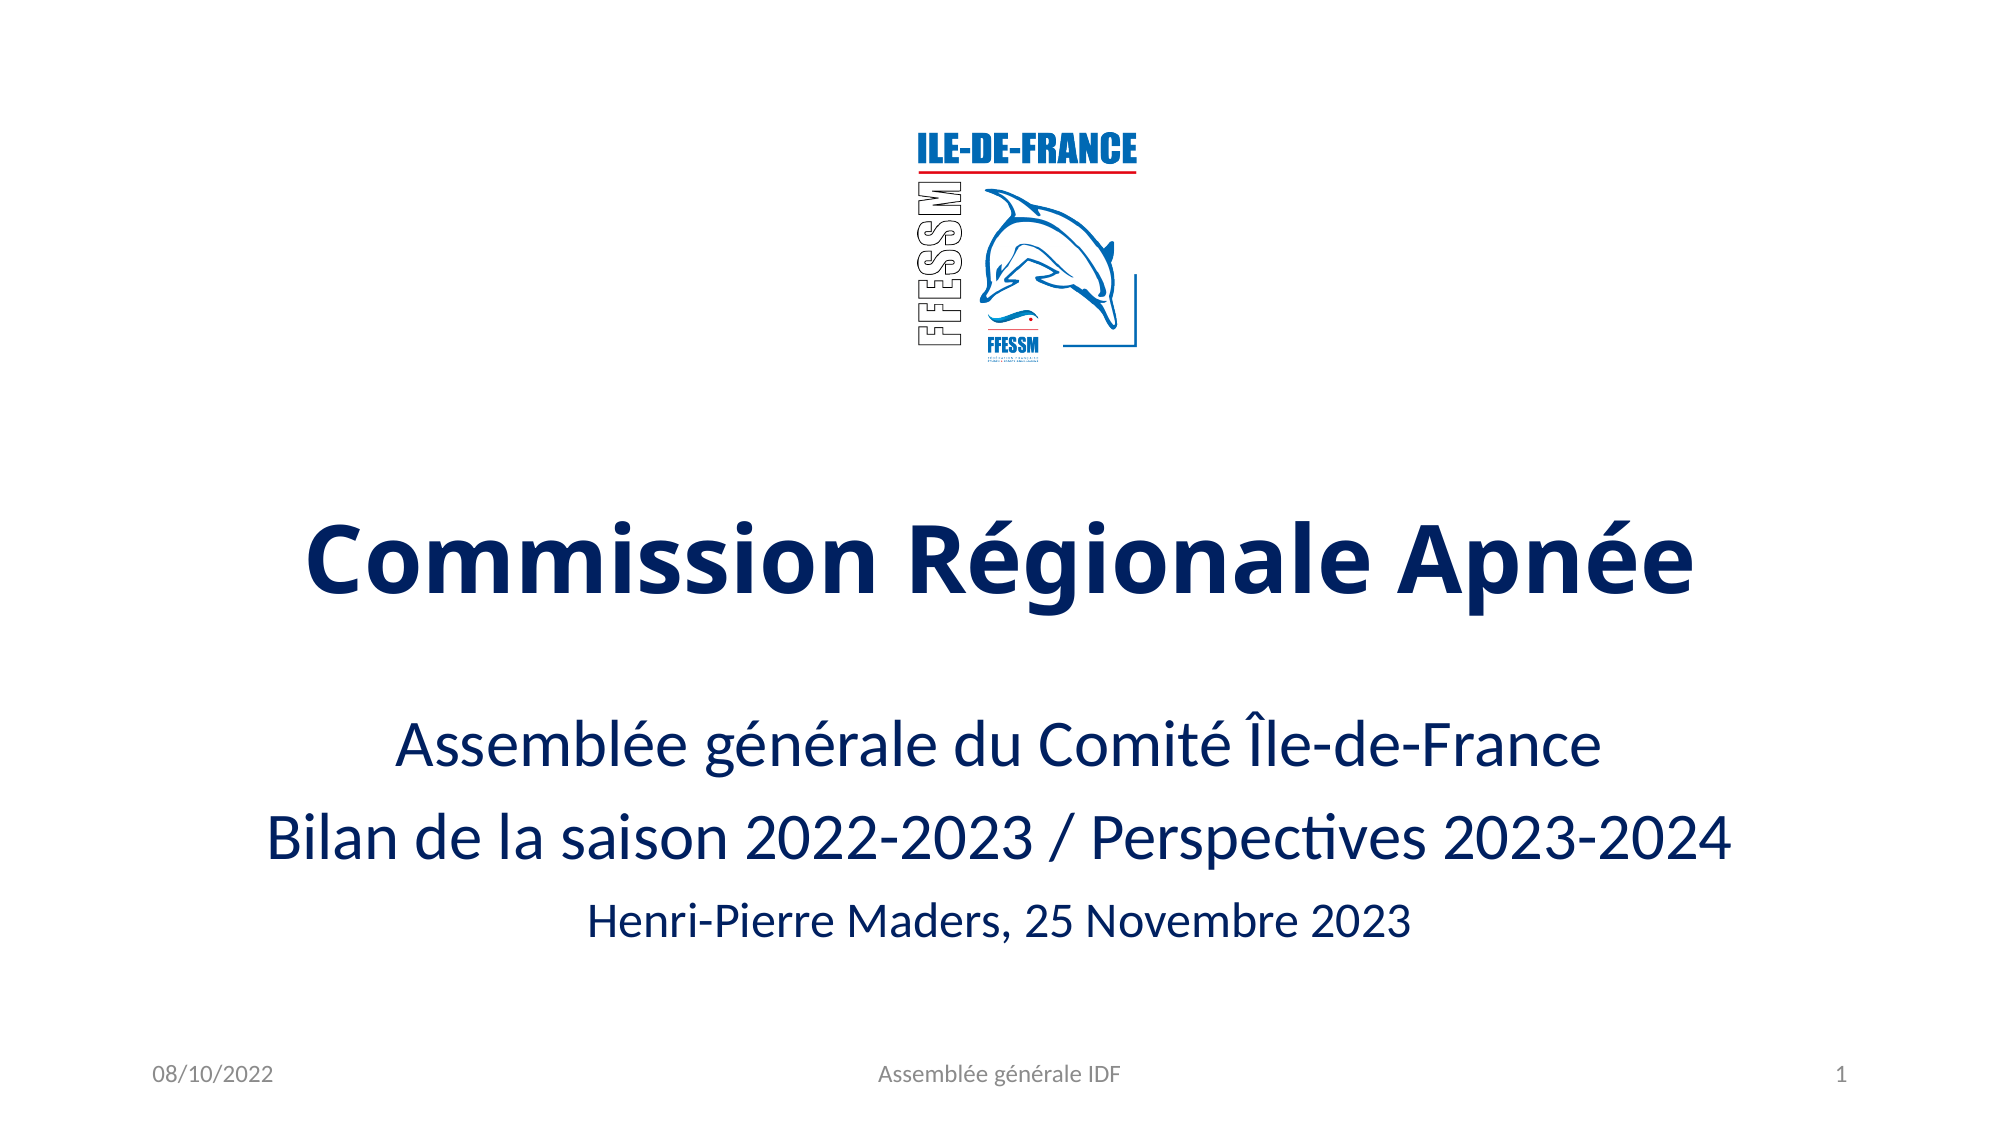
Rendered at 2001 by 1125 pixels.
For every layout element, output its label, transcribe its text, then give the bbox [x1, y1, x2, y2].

picture [917, 132, 1137, 362]
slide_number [137, 1042, 588, 1103]
subtitle Assemblée générale du Comité Île-de-France Bilan de la saison 2022-2023 / Perspectives 2023-2024 Henri-Pierre Maders, 25 Novembre 2023 [249, 692, 1750, 965]
footer Assemblée générale IDF [662, 1042, 1338, 1103]
slide_number 1 [1412, 1042, 1863, 1103]
title Commission Régionale Apnée [249, 468, 1750, 657]
